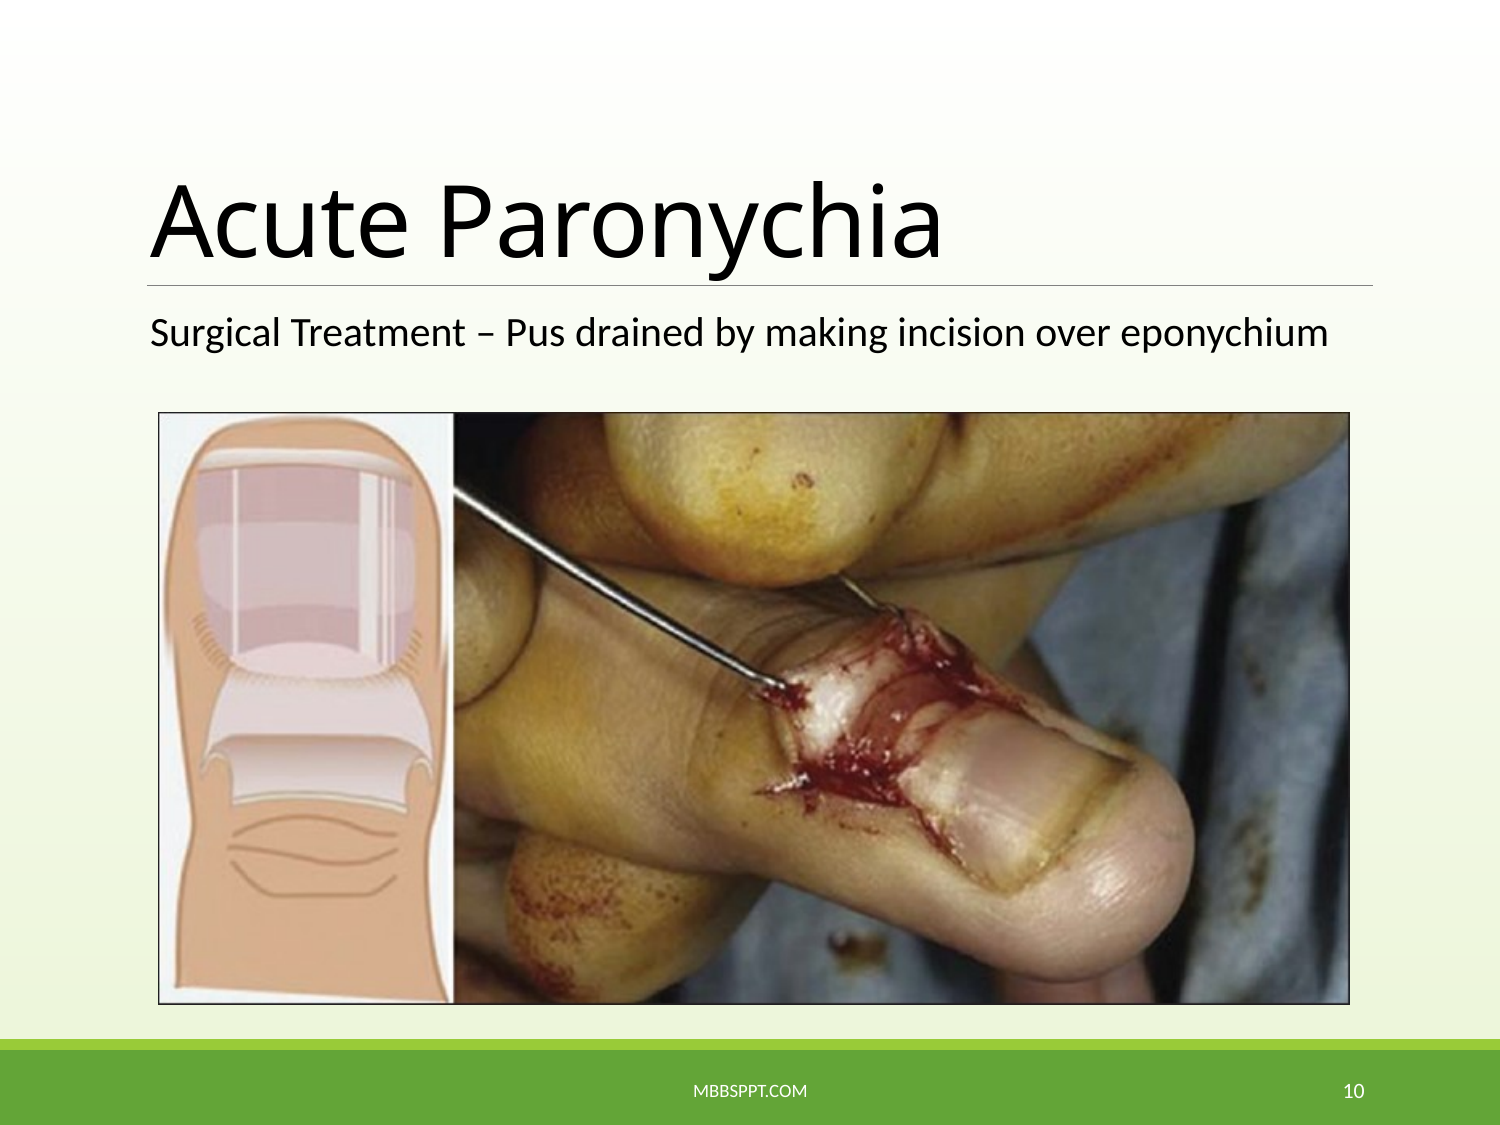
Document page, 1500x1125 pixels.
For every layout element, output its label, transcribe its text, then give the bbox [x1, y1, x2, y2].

list Surgical Treatment – Pus drained by making incision over eponychium [135, 302, 1373, 963]
title Acute Paronychia [135, 47, 1373, 285]
picture [157, 411, 1350, 1006]
slide_number 10 [1218, 1059, 1380, 1120]
footer MBBSPPT.COM [453, 1059, 1047, 1120]
